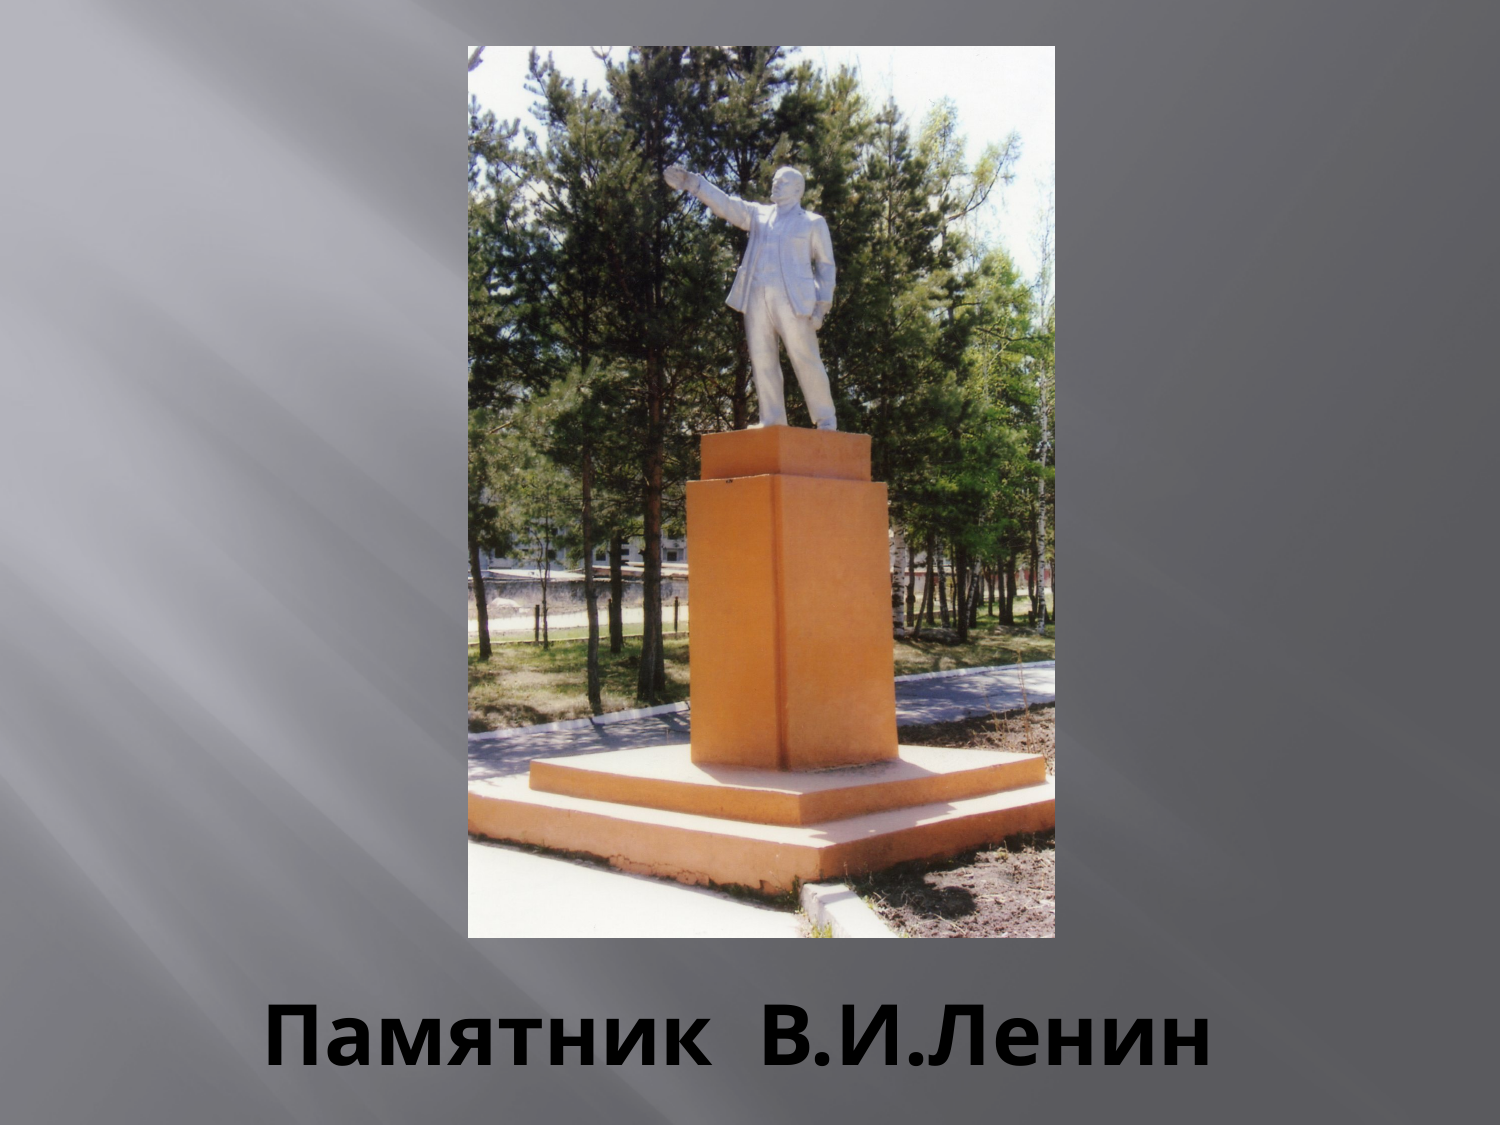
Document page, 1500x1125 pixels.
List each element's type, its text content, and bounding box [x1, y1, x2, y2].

title Памятник В.И.Ленин [75, 972, 1425, 1090]
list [468, 46, 1055, 938]
